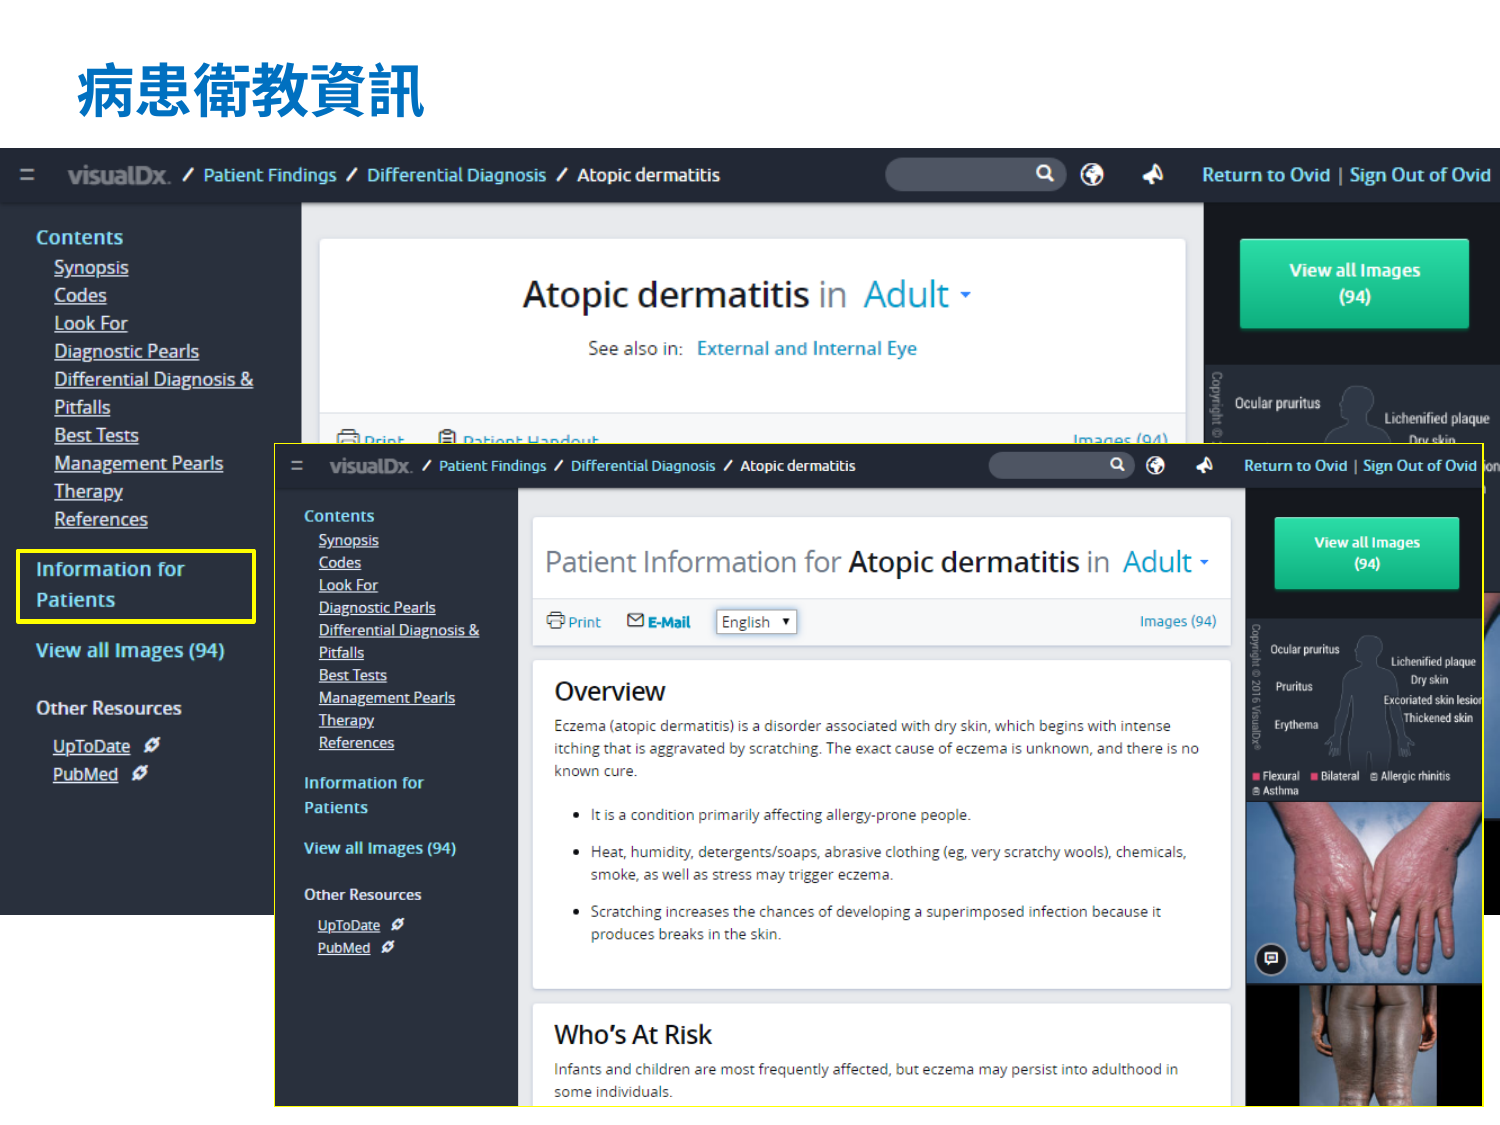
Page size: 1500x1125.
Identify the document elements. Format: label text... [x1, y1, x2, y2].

title 病患衛教資訊 [76, 54, 1424, 138]
picture [0, 148, 1500, 1107]
